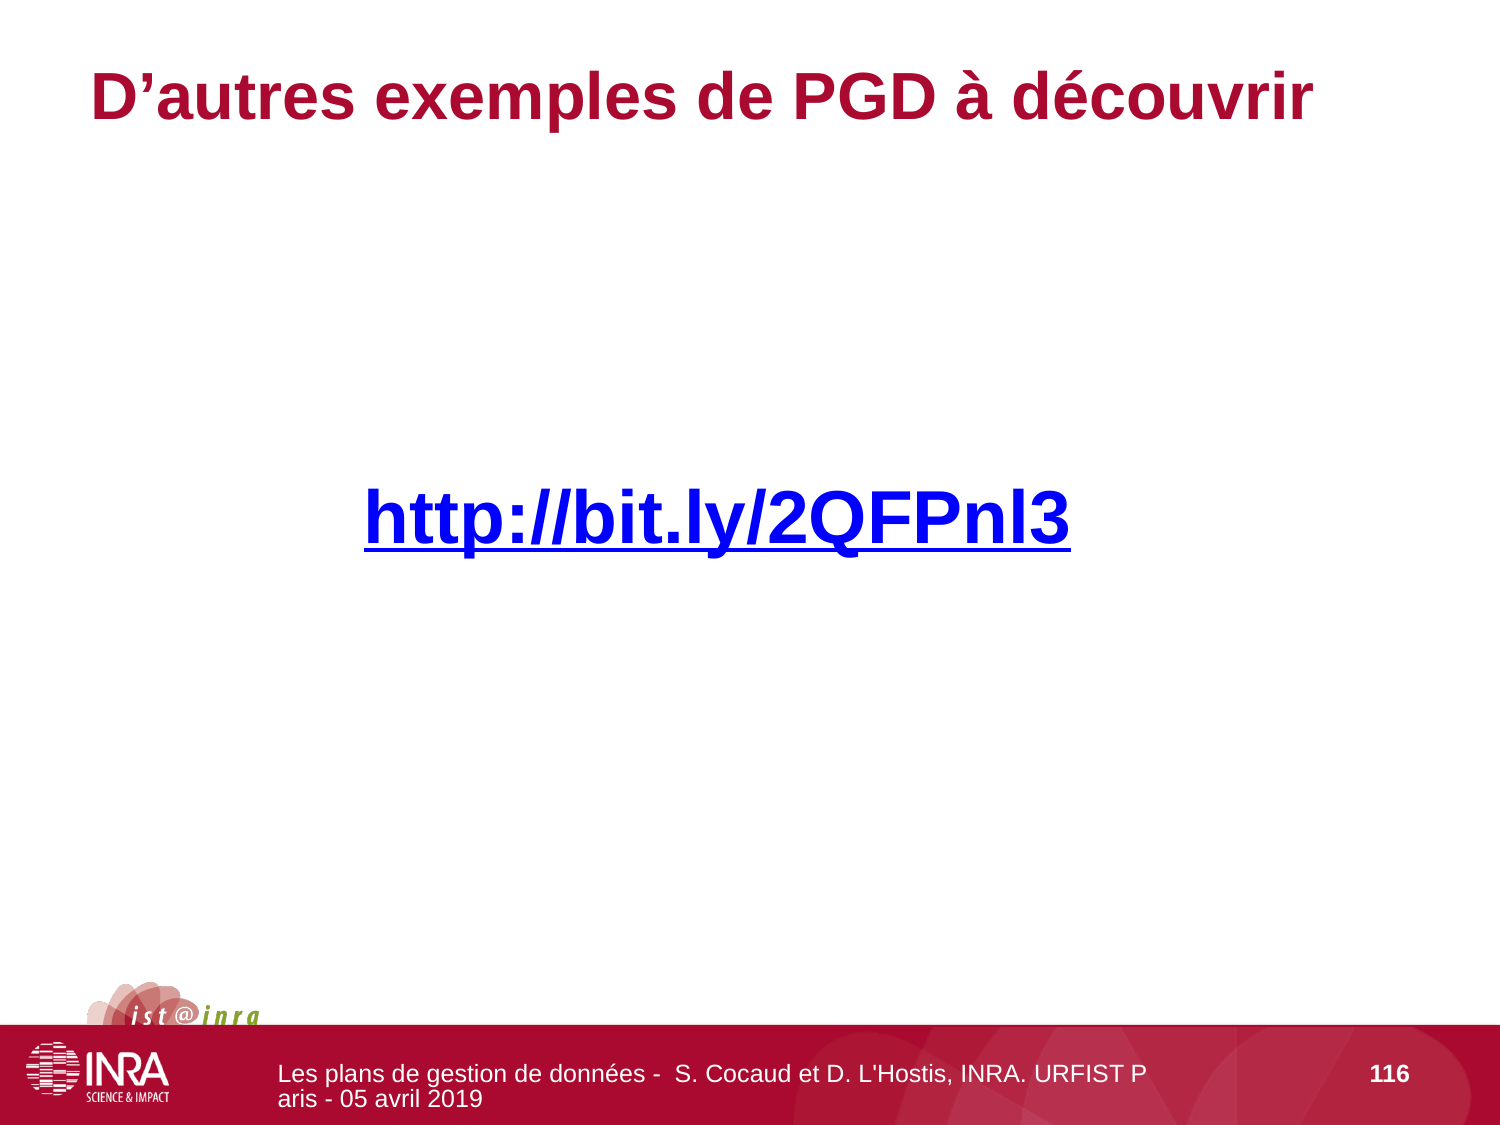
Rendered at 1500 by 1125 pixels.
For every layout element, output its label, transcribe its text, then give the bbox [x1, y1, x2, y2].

picture [87, 978, 263, 1025]
picture [26, 1042, 169, 1102]
slide_number 116 [1328, 1042, 1425, 1103]
text_box http://bit.ly/2QFPnl3 [184, 460, 1251, 656]
footer Les plans de gestion de données - S. Cocaud et D. L'Hostis, INRA. URFIST Paris - 05 avril 2019 [262, 1042, 1173, 1103]
picture [785, 1027, 1500, 1125]
title D’autres exemples de PGD à découvrir [75, 45, 1425, 233]
